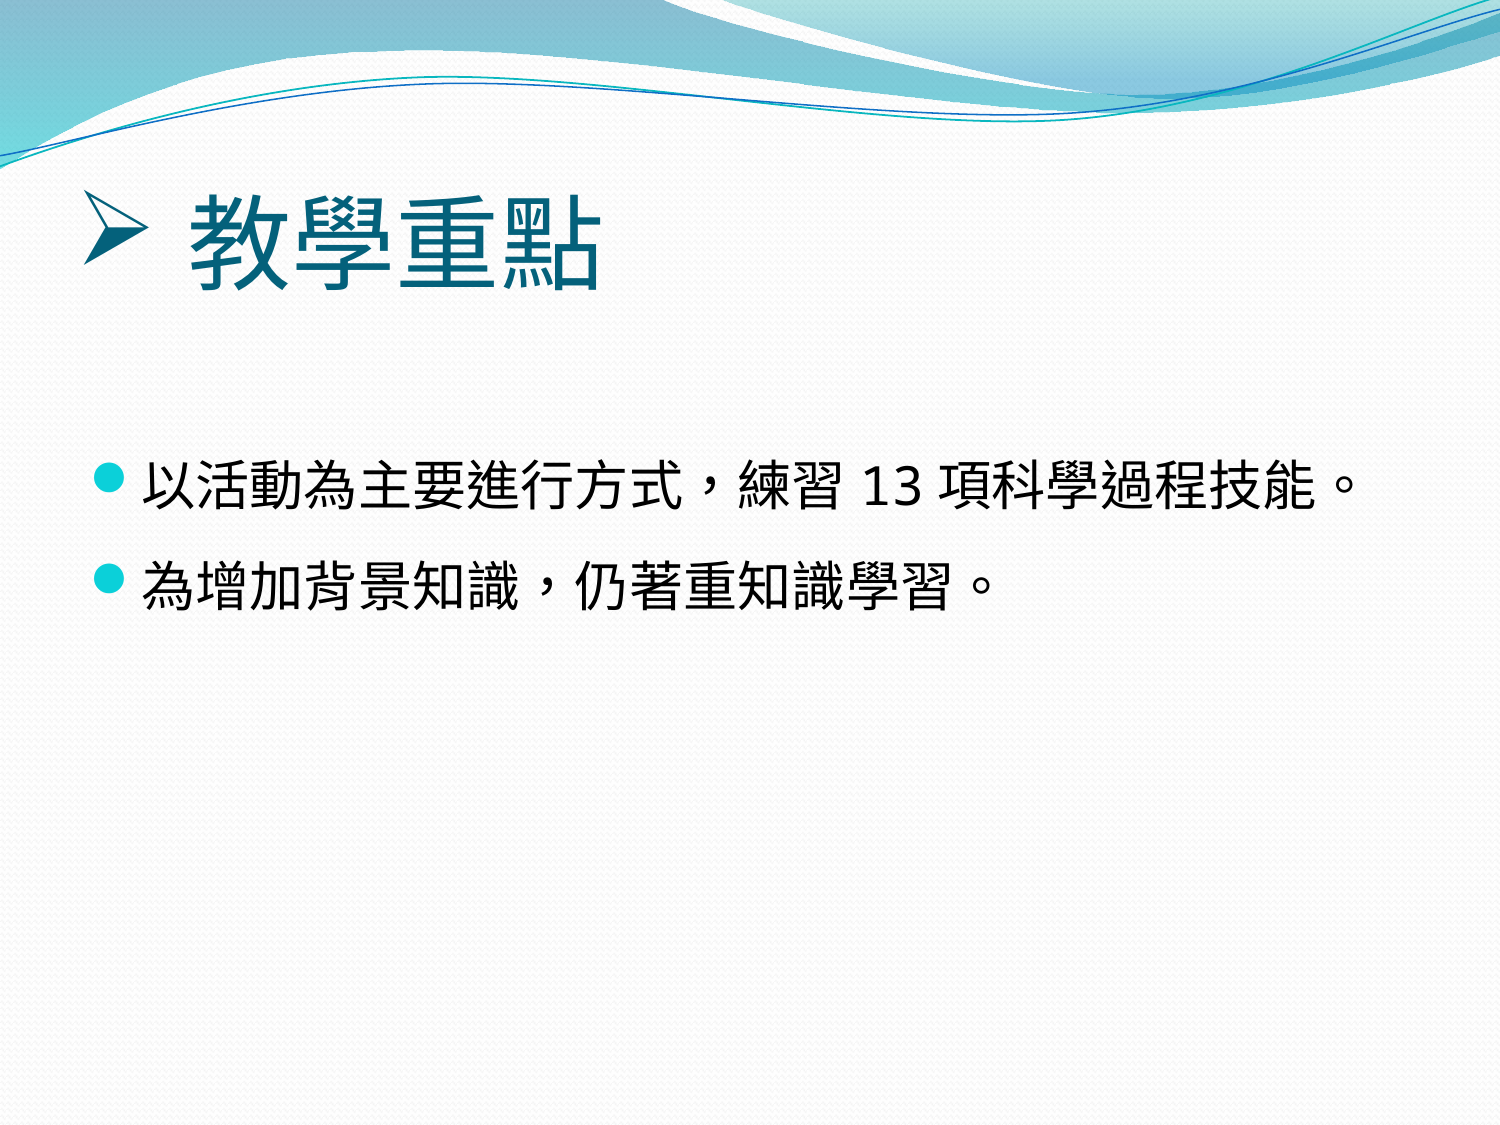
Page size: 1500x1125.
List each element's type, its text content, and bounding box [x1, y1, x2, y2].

list 以活動為主要進行方式，練習13項科學過程技能。 為增加背景知識，仍著重知識學習。 [75, 444, 1425, 1038]
title 教學重點 [75, 115, 1425, 303]
